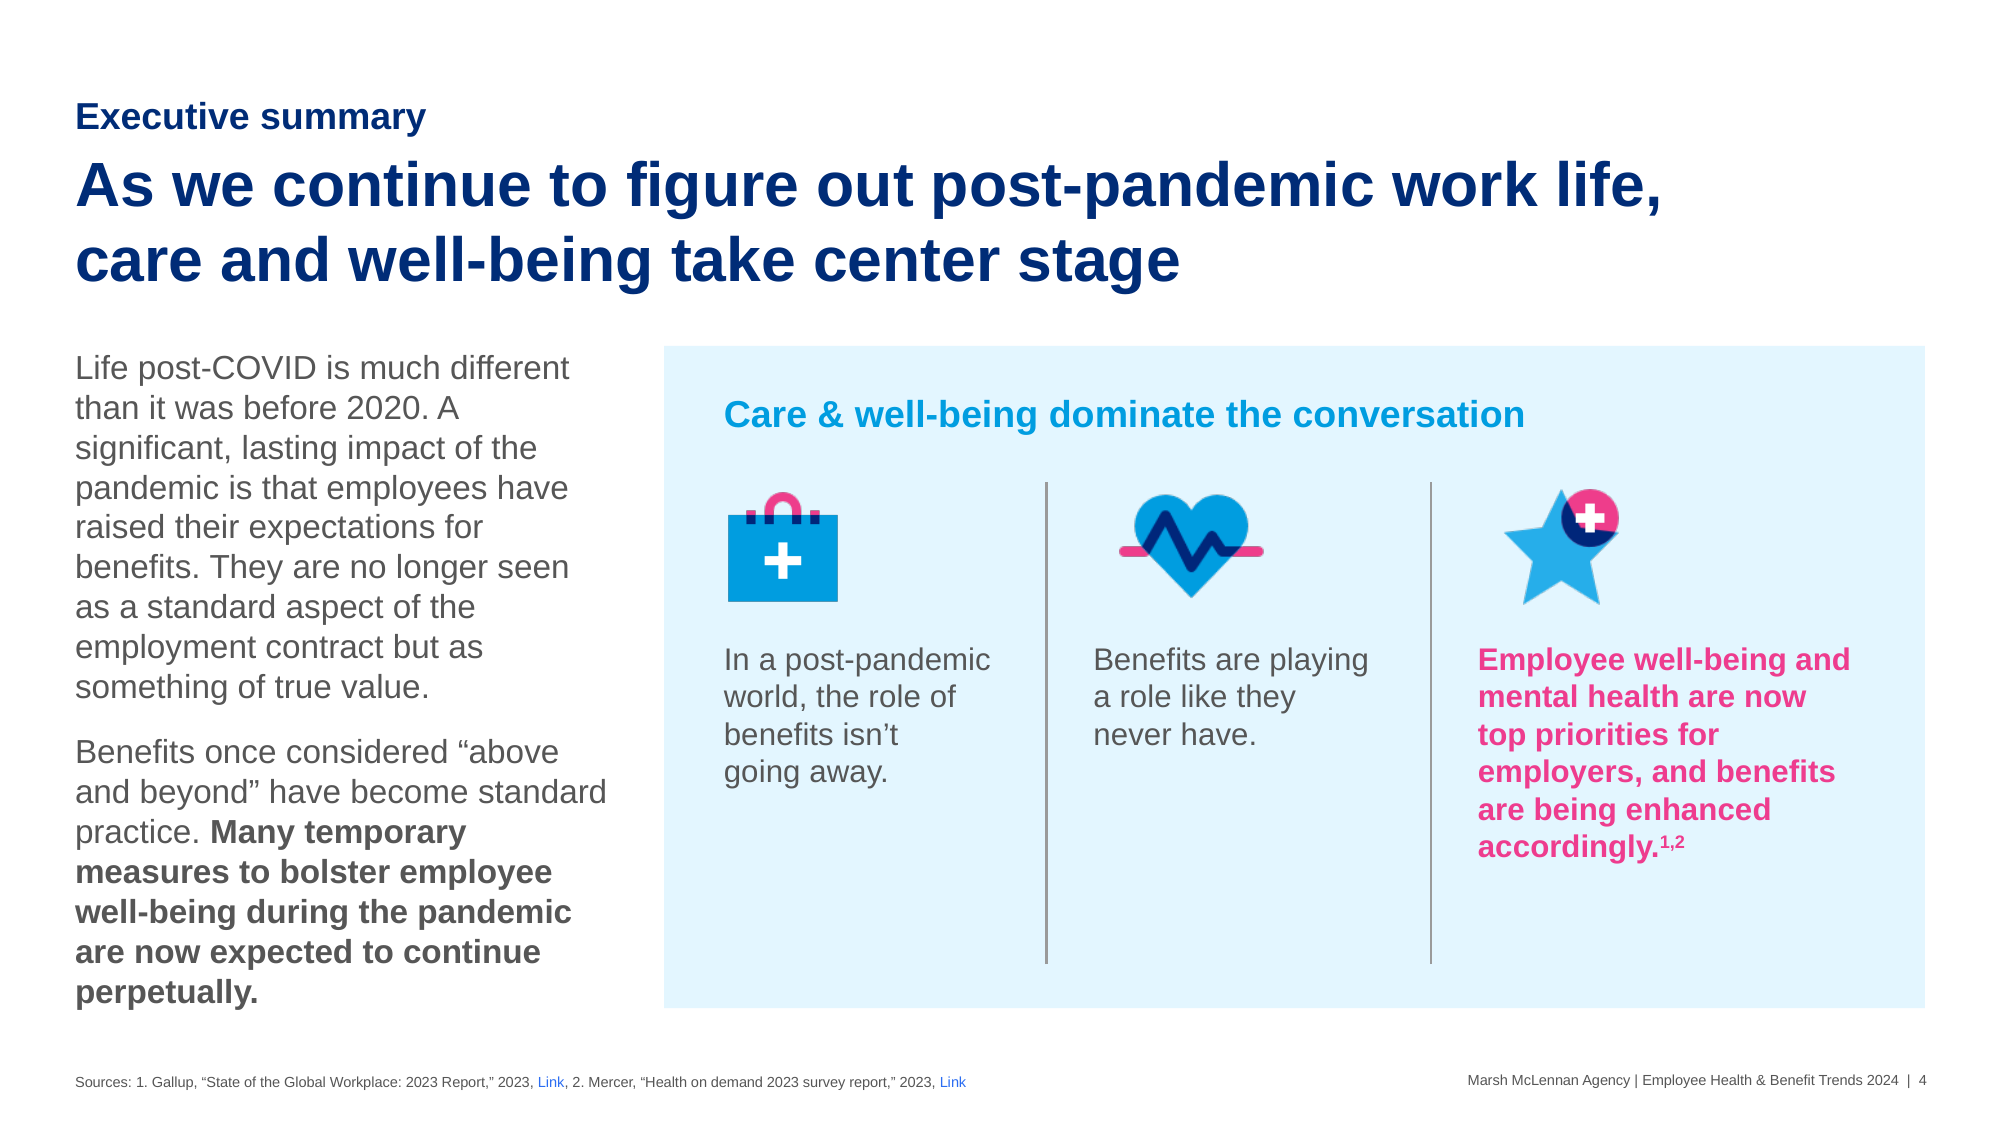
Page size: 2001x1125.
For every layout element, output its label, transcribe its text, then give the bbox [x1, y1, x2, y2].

picture [1108, 464, 1274, 630]
title As we continue to figure out post-pandemic work life, care and well-being take center stage [74, 145, 1808, 219]
text_box Employee well-being and mental health are now top priorities for employers, and benefits are being enhanced accordingly.1,2 [1436, 639, 1913, 784]
text_box Care & well-being dominate the conversation [663, 345, 1911, 462]
list Life post-COVID is much different than it was before 2020. A significant, lasting impact of the pandemic is that employees have raised their expectations for benefits. They are no longer seen as a standard aspect of the employment contract but as something of true value. Benefits once considered “above and beyond” have become standard practice. Many temporary measures to bolster employee well-being during the pandemic are now expected to continue perpetually. [74, 345, 611, 1009]
text_box Sources: 1. Gallup, “State of the Global Workplace: 2023 Report,” 2023, Link, 2. Mercer, “Health on demand 2023 survey report,” 2023, Link [75, 1072, 1075, 1090]
picture [710, 474, 857, 620]
text_box Benefits are playing a role like they never have. [1051, 639, 1426, 784]
list Executive summary [74, 91, 1926, 145]
text_box [664, 345, 1925, 1009]
list In a post-pandemic world, the role of benefits isn’t going away. [663, 639, 1042, 784]
text_box [72, 812, 610, 981]
picture [1485, 470, 1639, 624]
